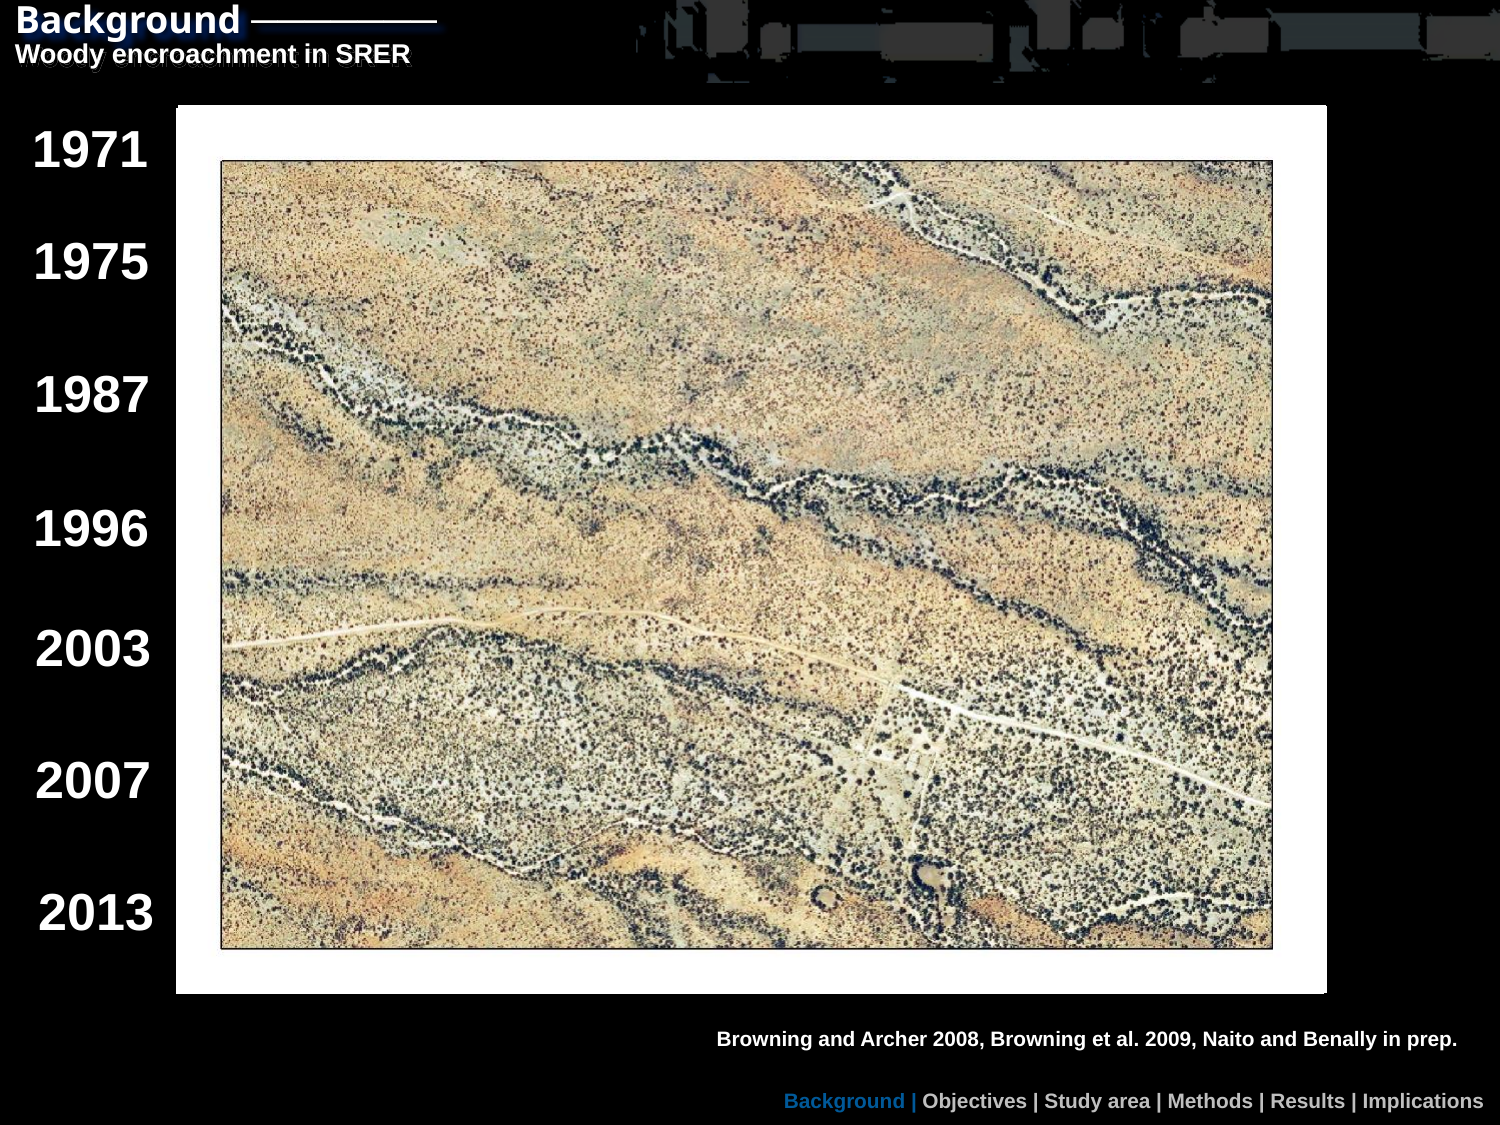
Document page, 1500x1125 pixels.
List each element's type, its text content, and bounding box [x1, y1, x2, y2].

picture [176, 105, 1327, 995]
picture [635, 0, 1500, 83]
text_box Browning and Archer 2008, Browning et al. 2009, Naito and Benally in prep. [701, 1018, 1499, 1058]
text_box 2007 [20, 739, 170, 817]
text_box 1975 [18, 220, 170, 298]
text_box Woody encroachment in SRER [0, 29, 630, 77]
text_box 2013 [23, 871, 170, 949]
text_box Background | Objectives | Study area | Methods | Results | Implications [373, 1080, 1499, 1120]
text_box 2003 [20, 607, 170, 685]
text_box 1996 [19, 486, 170, 564]
text_box Background ─────── [0, 7, 630, 29]
text_box 1971 [18, 108, 171, 186]
text_box 1987 [19, 353, 170, 431]
